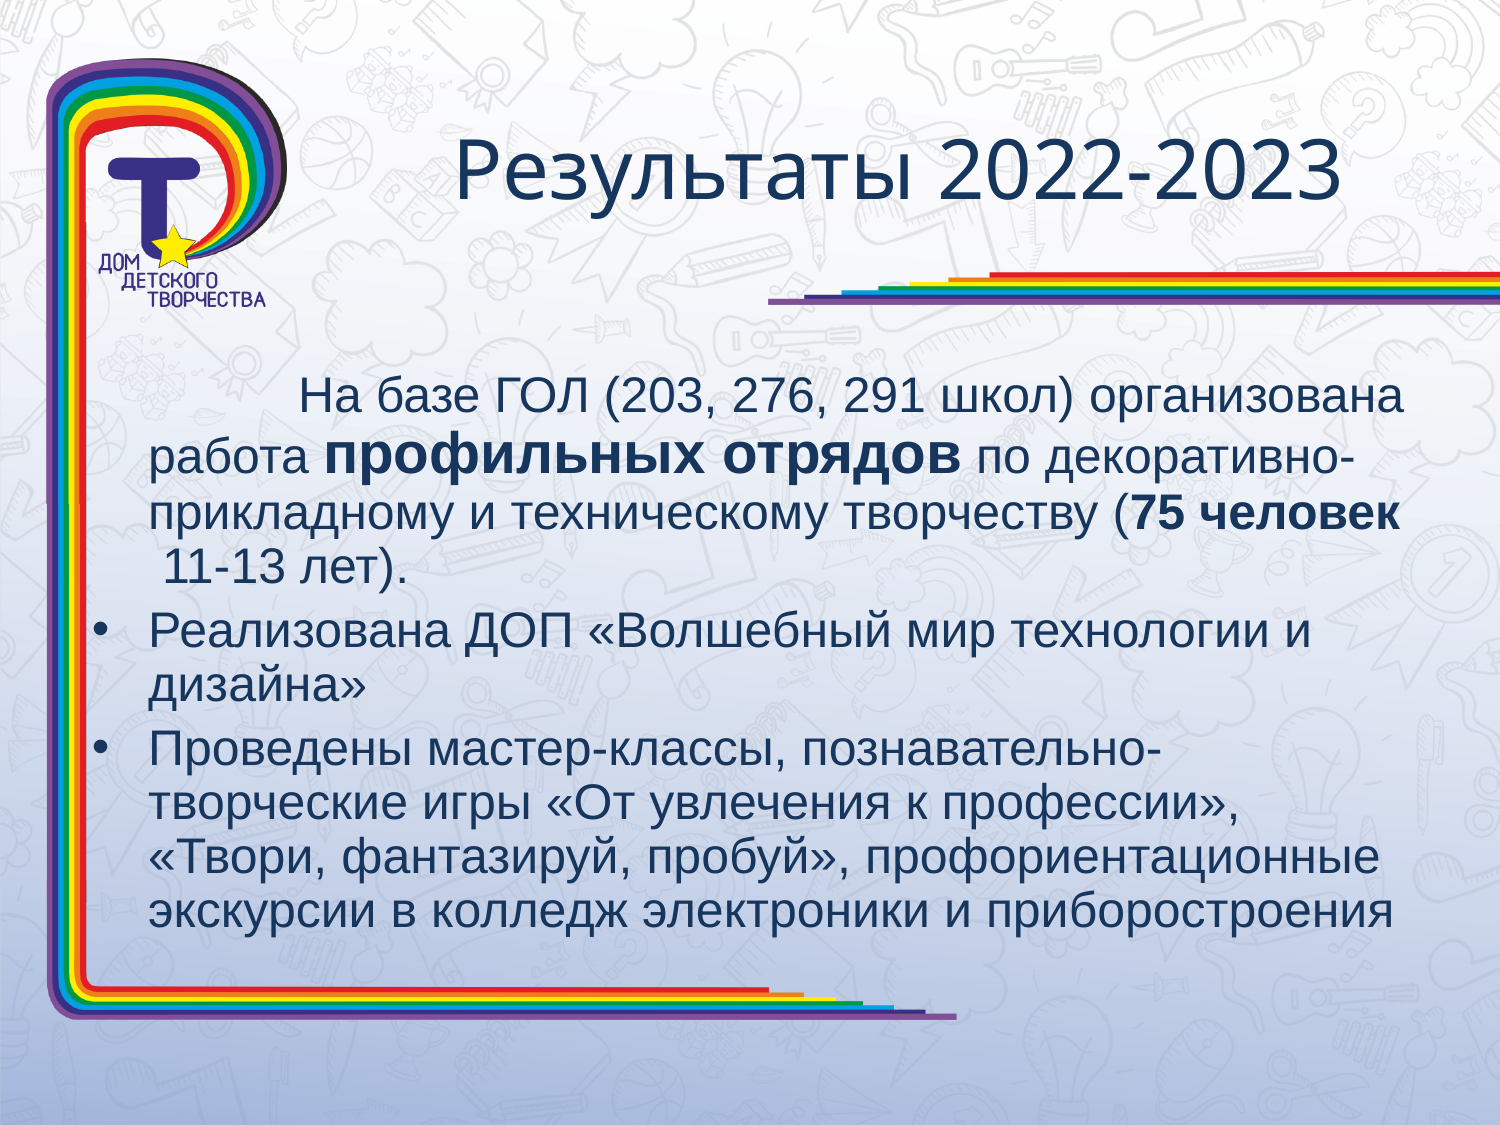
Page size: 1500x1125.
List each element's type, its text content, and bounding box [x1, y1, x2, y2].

list На базе ГОЛ (203, 276, 291 школ) организована работа профильных отрядов по декоративно-прикладному и техническому творчеству (75 человек 11-13 лет). Реализована ДОП «Волшебный мир технологии и дизайна» Проведены мастер-классы, познавательно-творческие игры «От увлечения к профессии», «Твори, фантазируй, пробуй», профориентационные экскурсии в колледж электроники и приборостроения [76, 361, 1428, 946]
text_box [112, 66, 1463, 254]
picture [0, 0, 1500, 1125]
